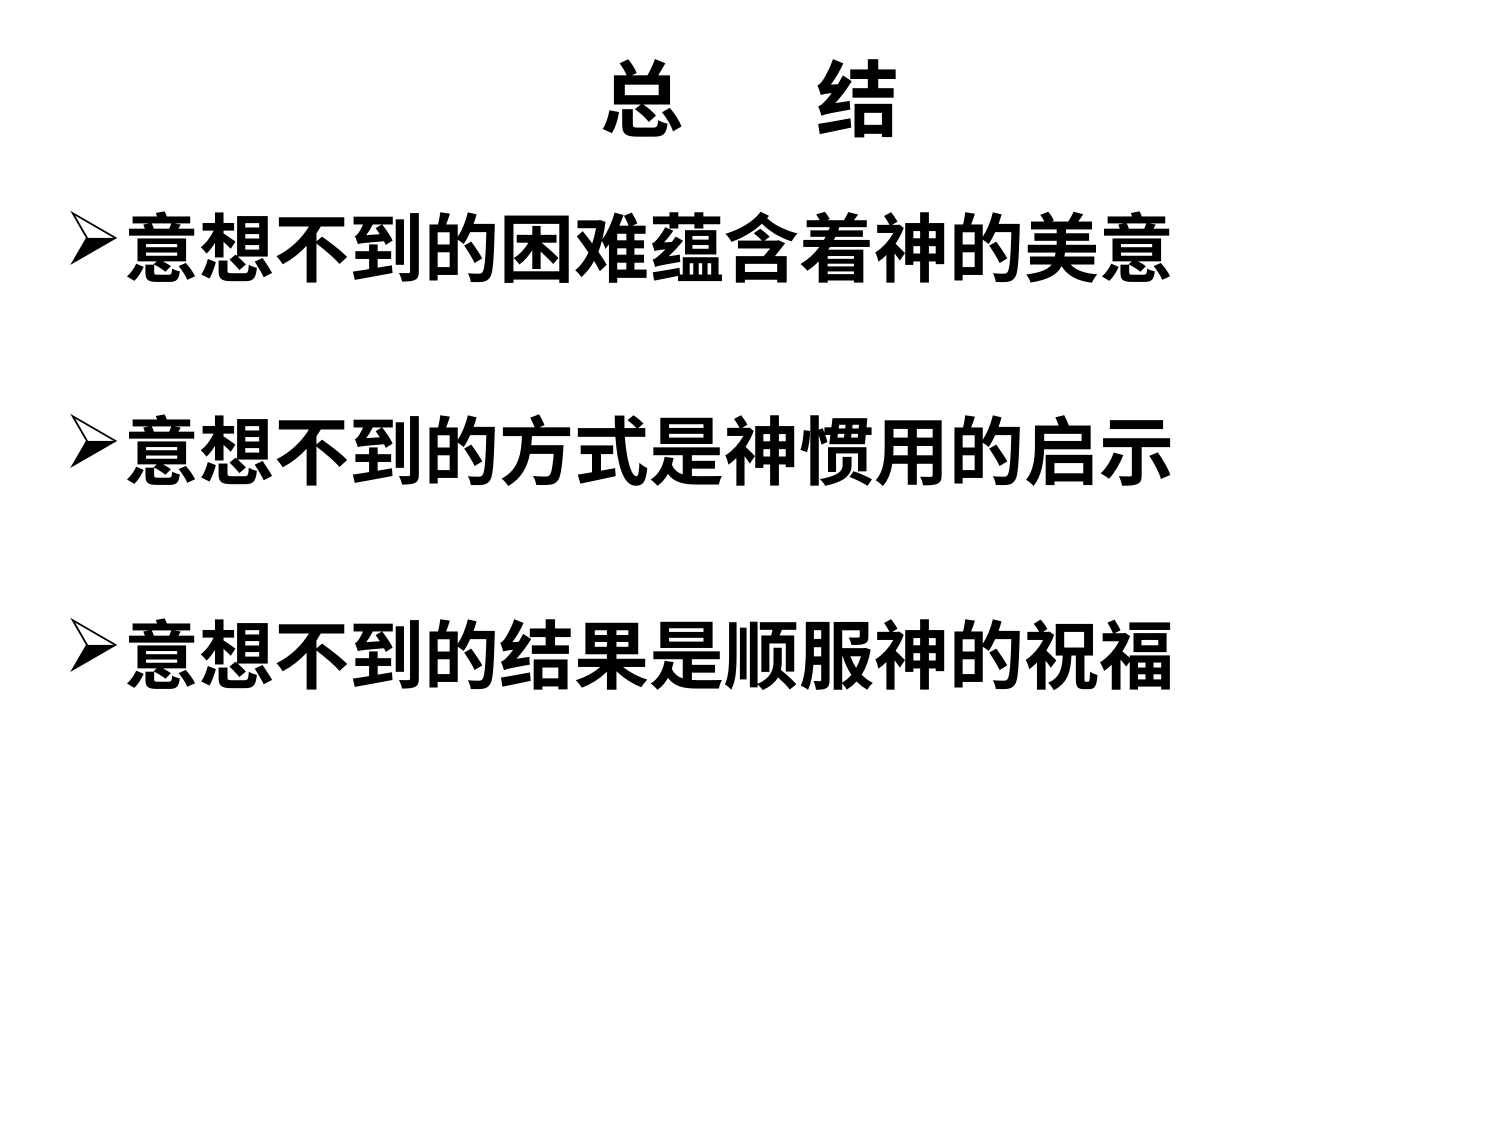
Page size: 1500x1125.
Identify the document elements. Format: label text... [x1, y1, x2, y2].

list 意想不到的困难蕴含着神的美意 意想不到的方式是神惯用的启示 意想不到的结果是顺服神的祝福 [49, 203, 1455, 1087]
title 总 结 [103, 17, 1397, 190]
